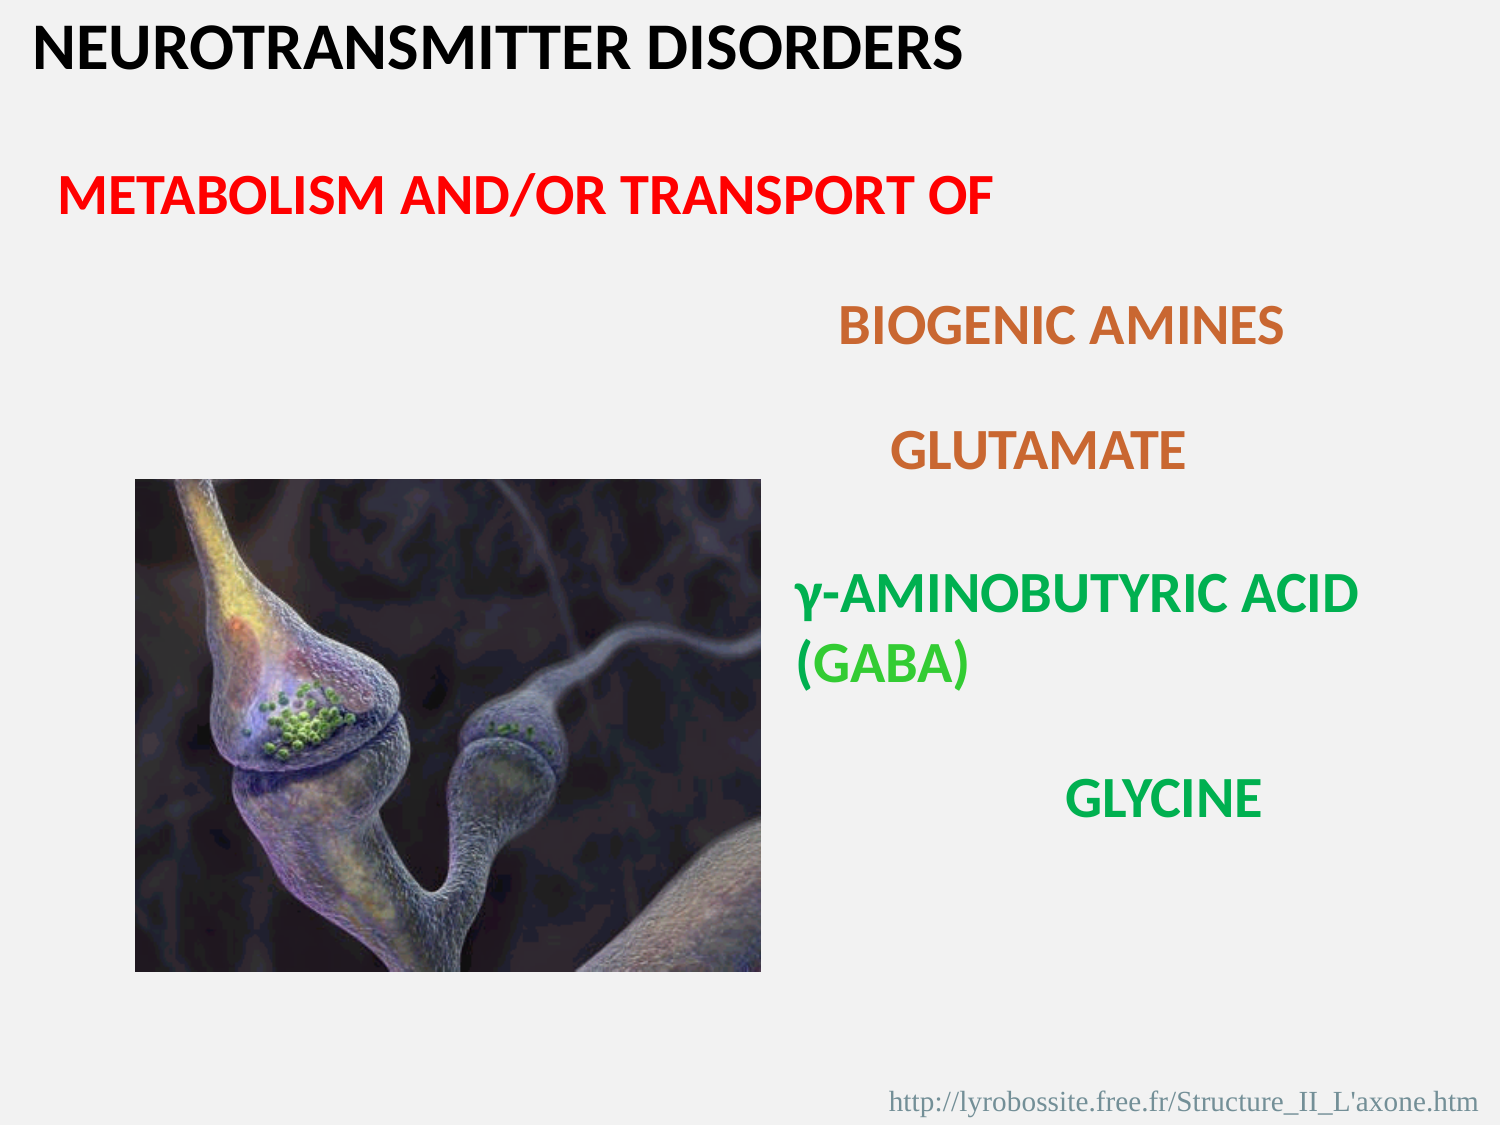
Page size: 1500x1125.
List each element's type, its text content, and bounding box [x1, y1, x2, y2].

text_box METABOLISM AND/OR TRANSPORT OF [29, 148, 1495, 234]
text_box GLYCINE [1050, 751, 1279, 837]
text_box BIOGENIC AMINES [824, 278, 1301, 364]
text_box γ-AMINOBUTYRIC ACID (GABA) [780, 546, 1500, 702]
text_box http://lyrobossite.free.fr/Structure_II_L'axone.htm [873, 1074, 1500, 1125]
picture [135, 479, 761, 972]
text_box GLUTAMATE [876, 403, 1203, 489]
text_box NEUROTRANSMITTER DISORDERS [17, 0, 1471, 91]
